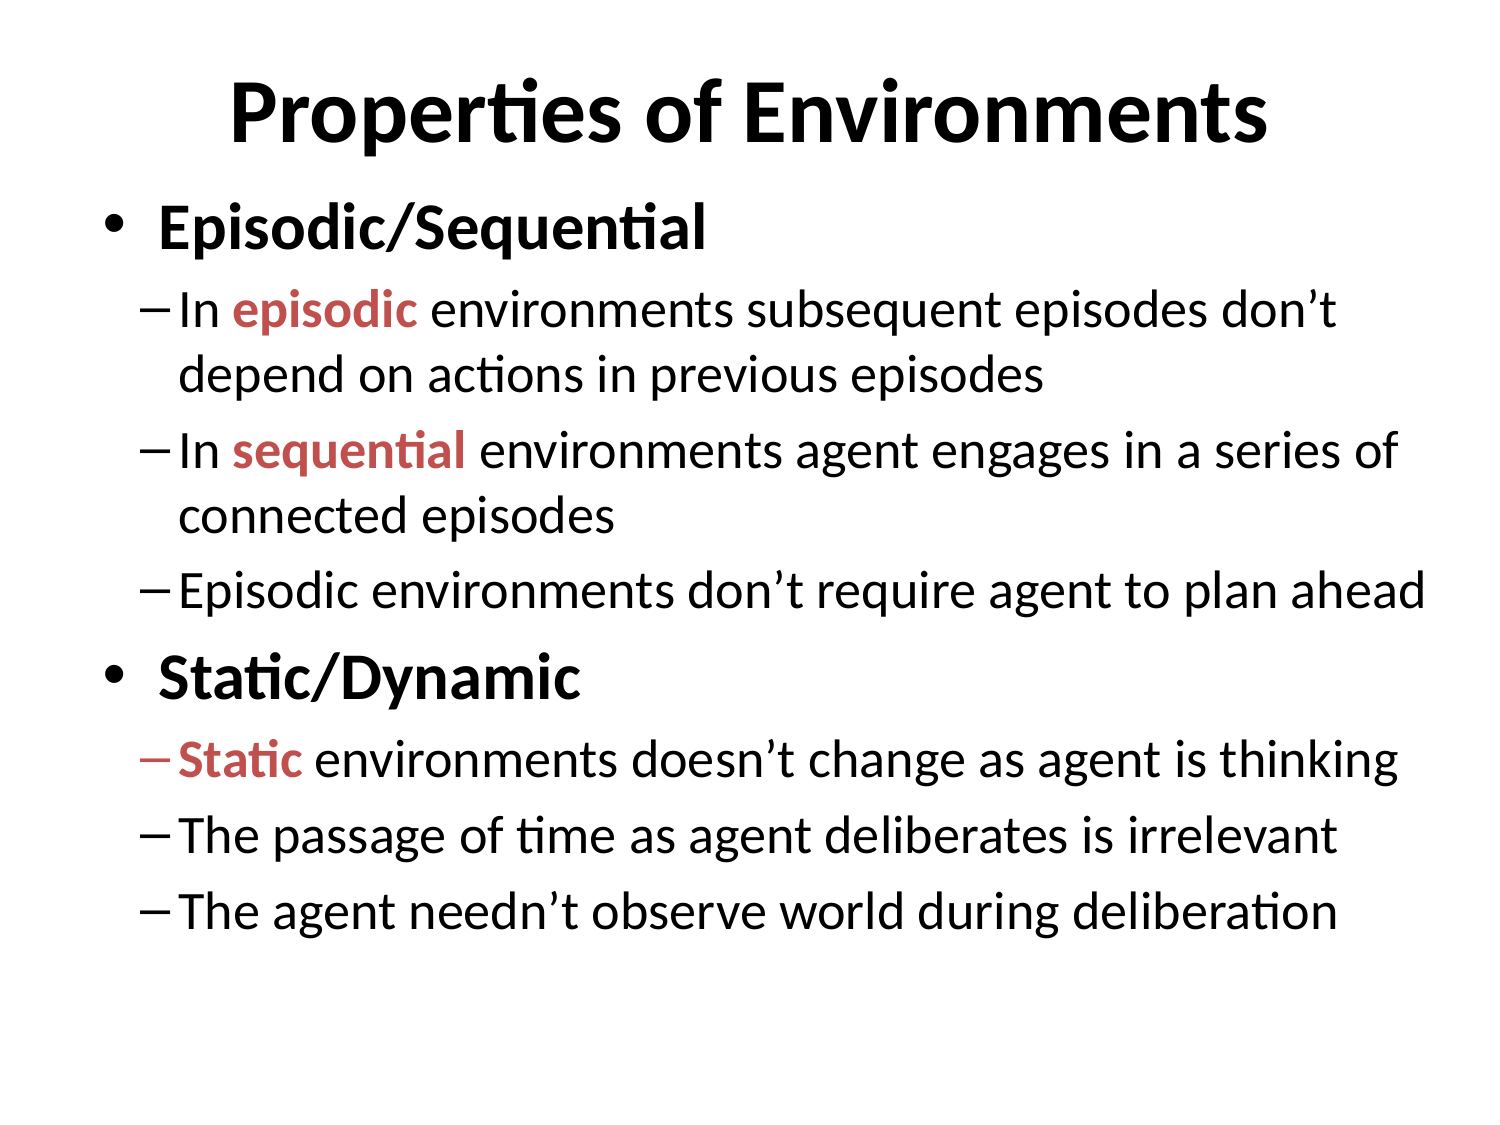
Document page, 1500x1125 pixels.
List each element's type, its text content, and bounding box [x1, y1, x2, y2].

list Episodic/Sequential In episodic environments subsequent episodes don’t depend on actions in previous episodes In sequential environments agent engages in a series of connected episodes Episodic environments don’t require agent to plan ahead Static/Dynamic Static environments doesn’t change as agent is thinking The passage of time as agent deliberates is irrelevant The agent needn’t observe world during deliberation [87, 174, 1450, 1088]
title Properties of Environments [112, 12, 1388, 174]
